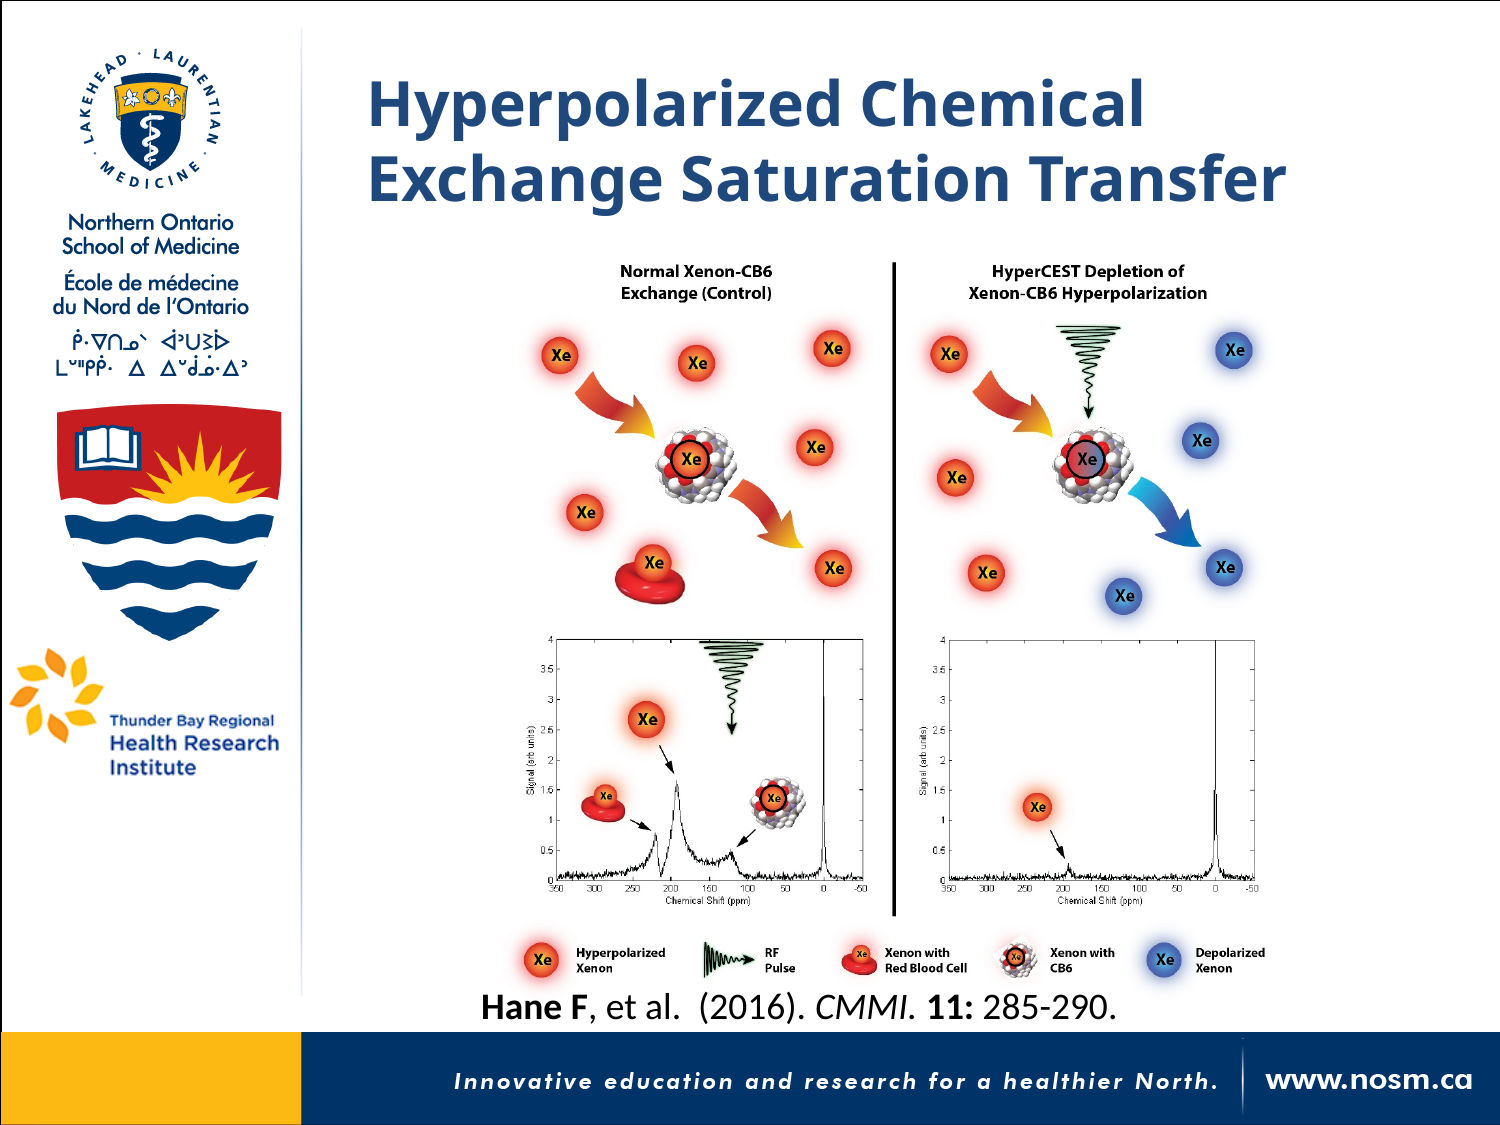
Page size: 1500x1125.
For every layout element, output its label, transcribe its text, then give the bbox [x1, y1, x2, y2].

text_box Hane F, et al. (2016). CMMI. 11: 285-290. [466, 974, 1217, 1034]
title Hyperpolarized Chemical Exchange Saturation Transfer [351, 45, 1425, 233]
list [496, 262, 1280, 1006]
picture [0, 0, 1500, 1125]
